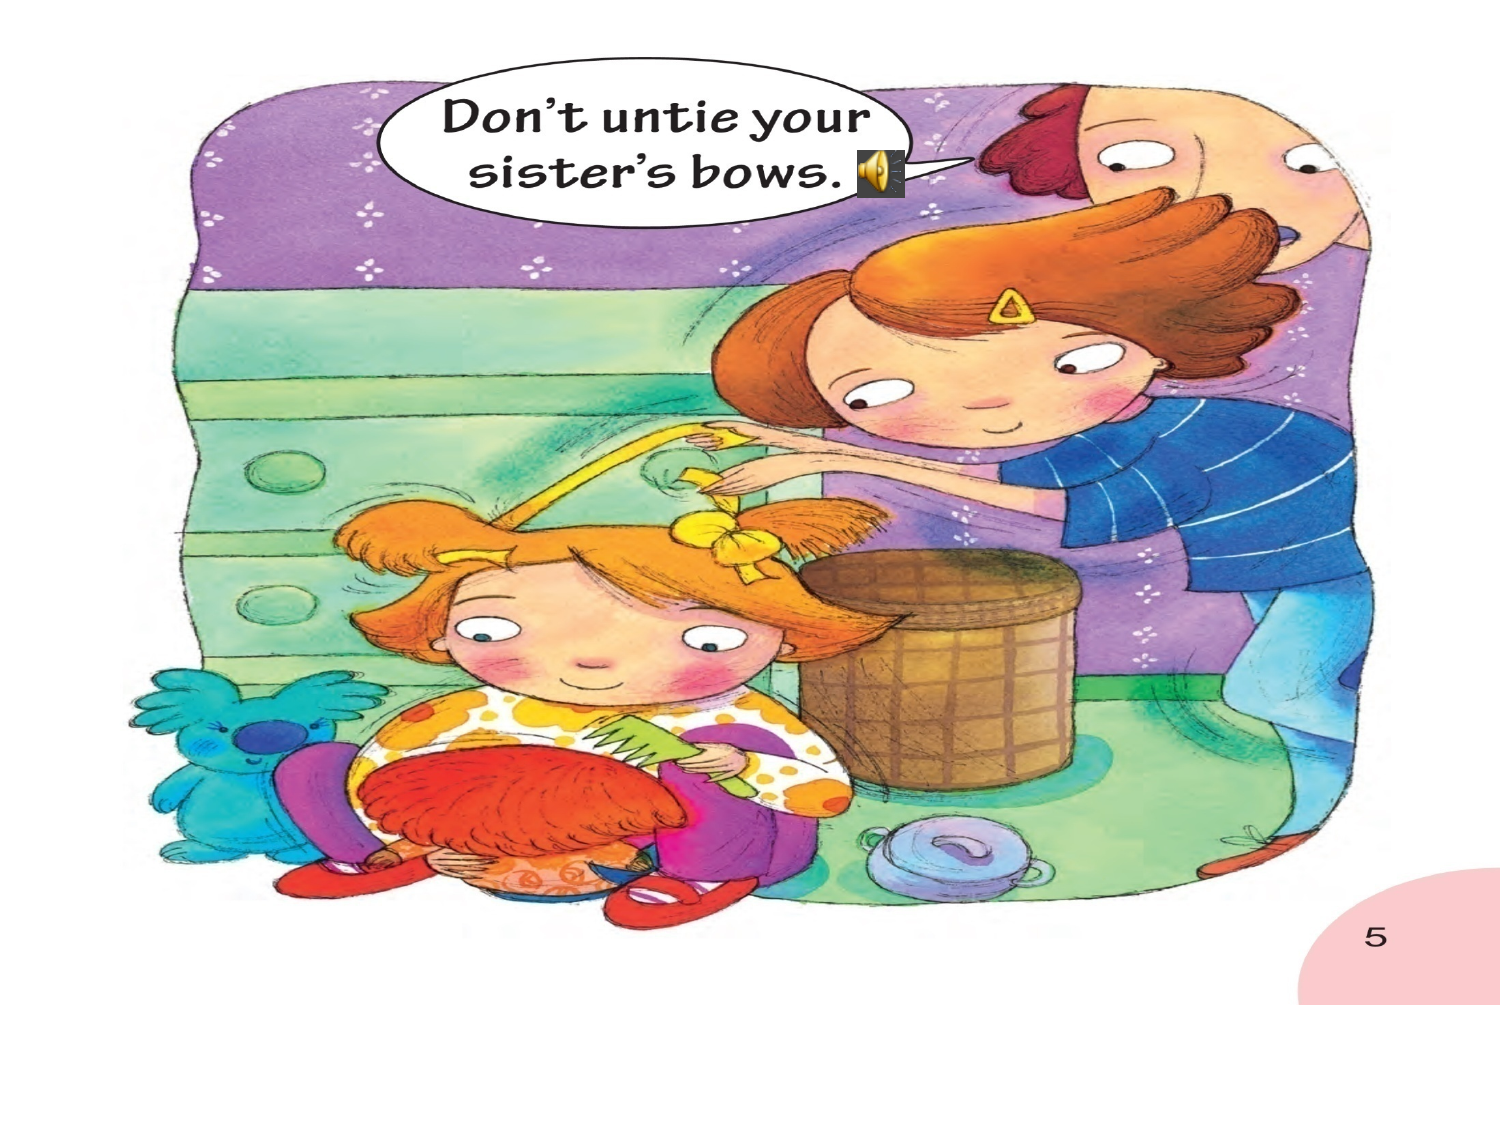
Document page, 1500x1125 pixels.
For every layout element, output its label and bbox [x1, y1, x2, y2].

list [0, 0, 1500, 1006]
picture [855, 148, 907, 200]
